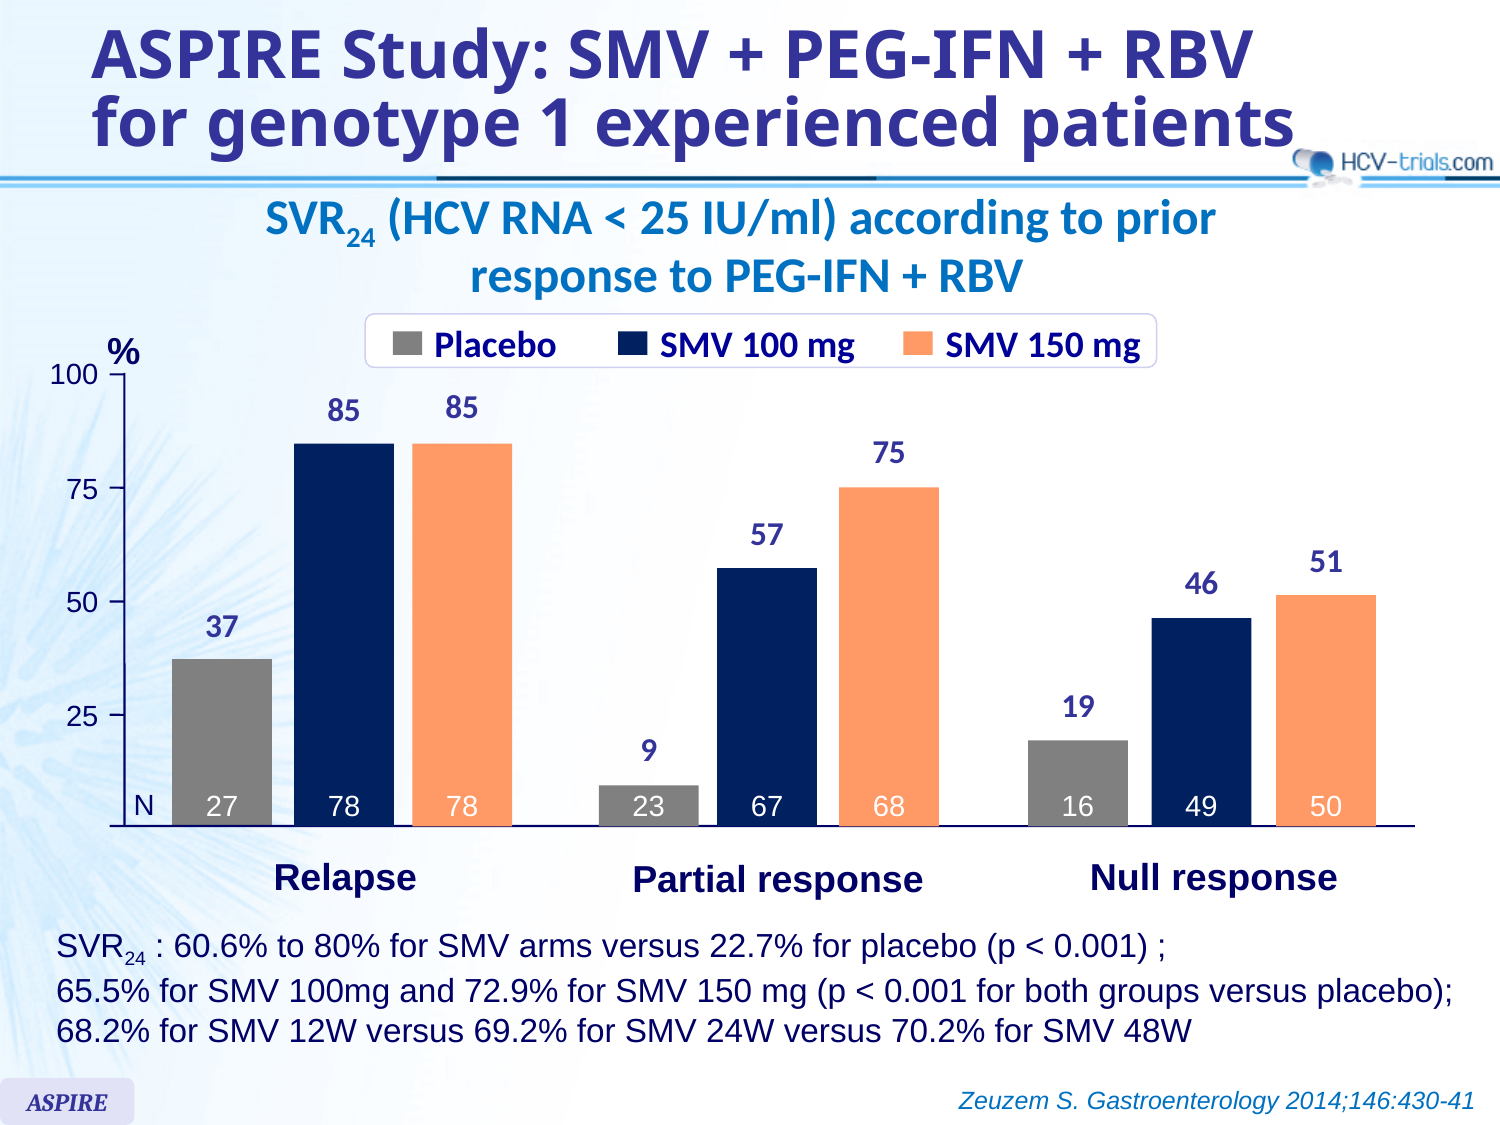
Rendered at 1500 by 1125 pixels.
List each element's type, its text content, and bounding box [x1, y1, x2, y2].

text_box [49, 312, 1416, 831]
picture [0, 0, 1500, 1125]
text_box Relapse [258, 845, 433, 906]
text_box Null response [1075, 845, 1353, 906]
text_box ASPIRE [0, 1077, 135, 1125]
text_box Partial response [617, 847, 939, 907]
text_box SVR24 (HCV RNA < 25 IU/ml) according to prior response to PEG-IFN + RBV [250, 196, 1244, 310]
text_box Zeuzem S. Gastroenterology 2014;146:430-41 [943, 1077, 1492, 1122]
title ASPIRE Study: SMV + PEG-IFN + RBV for genotype 1 experienced patients [76, 12, 1448, 173]
text_box SVR24 : 60.6% to 80% for SMV arms versus 22.7% for placebo (p < 0.001) ; 65.5% for SMV 100mg and 72.9% for SMV 150 mg (p < 0.001 for both groups versus placebo); 68.2% for SMV 12W versus 69.2% for SMV 24W versus 70.2% for SMV 48W [41, 916, 1483, 1103]
